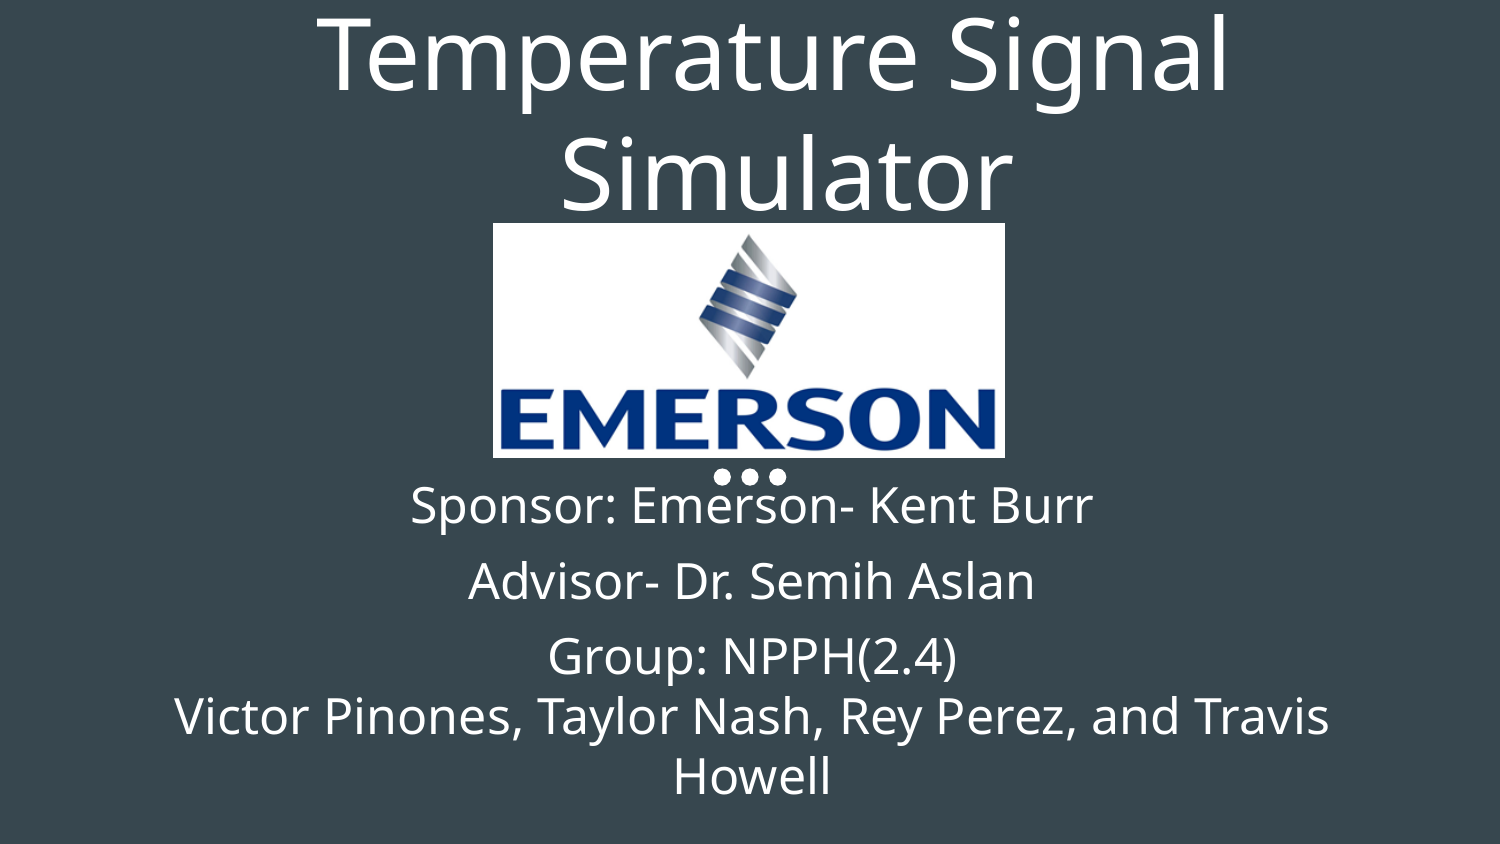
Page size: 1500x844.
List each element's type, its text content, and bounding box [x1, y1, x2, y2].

title Temperature Signal Simulator [150, 28, 1425, 246]
subtitle Sponsor: Emerson- Kent Burr Advisor- Dr. Semih Aslan Group: NPPH(2.4) Victor Pinones, Taylor Nash, Rey Perez, and Travis Howell [115, 449, 1390, 830]
picture [493, 223, 1006, 459]
